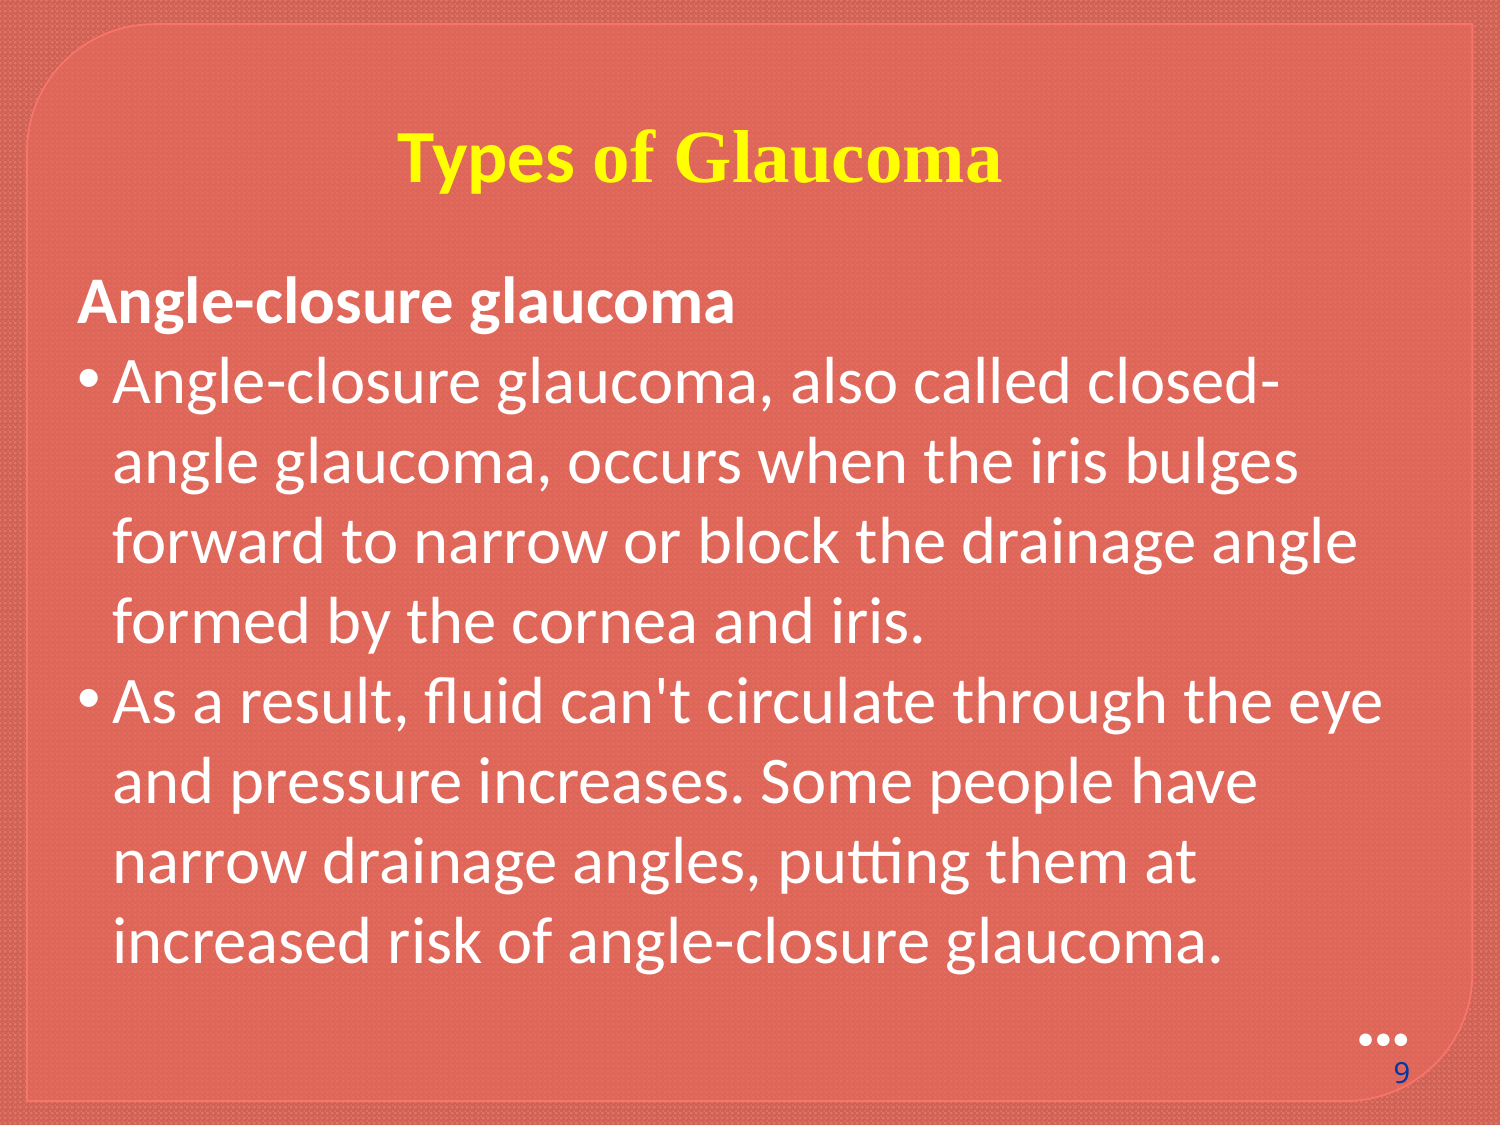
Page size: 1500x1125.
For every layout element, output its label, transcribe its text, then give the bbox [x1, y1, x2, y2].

text_box Types of Glaucoma [0, 99, 1438, 205]
text_box Angle-closure glaucoma Angle-closure glaucoma, also called closed-angle glaucoma, occurs when the iris bulges forward to narrow or block the drainage angle formed by the cornea and iris. As a result, fluid can't circulate through the eye and pressure increases. Some people have narrow drainage angles, putting them at increased risk of angle-closure glaucoma. [62, 249, 1400, 985]
text_box ●●● 9 [1074, 1012, 1425, 1073]
